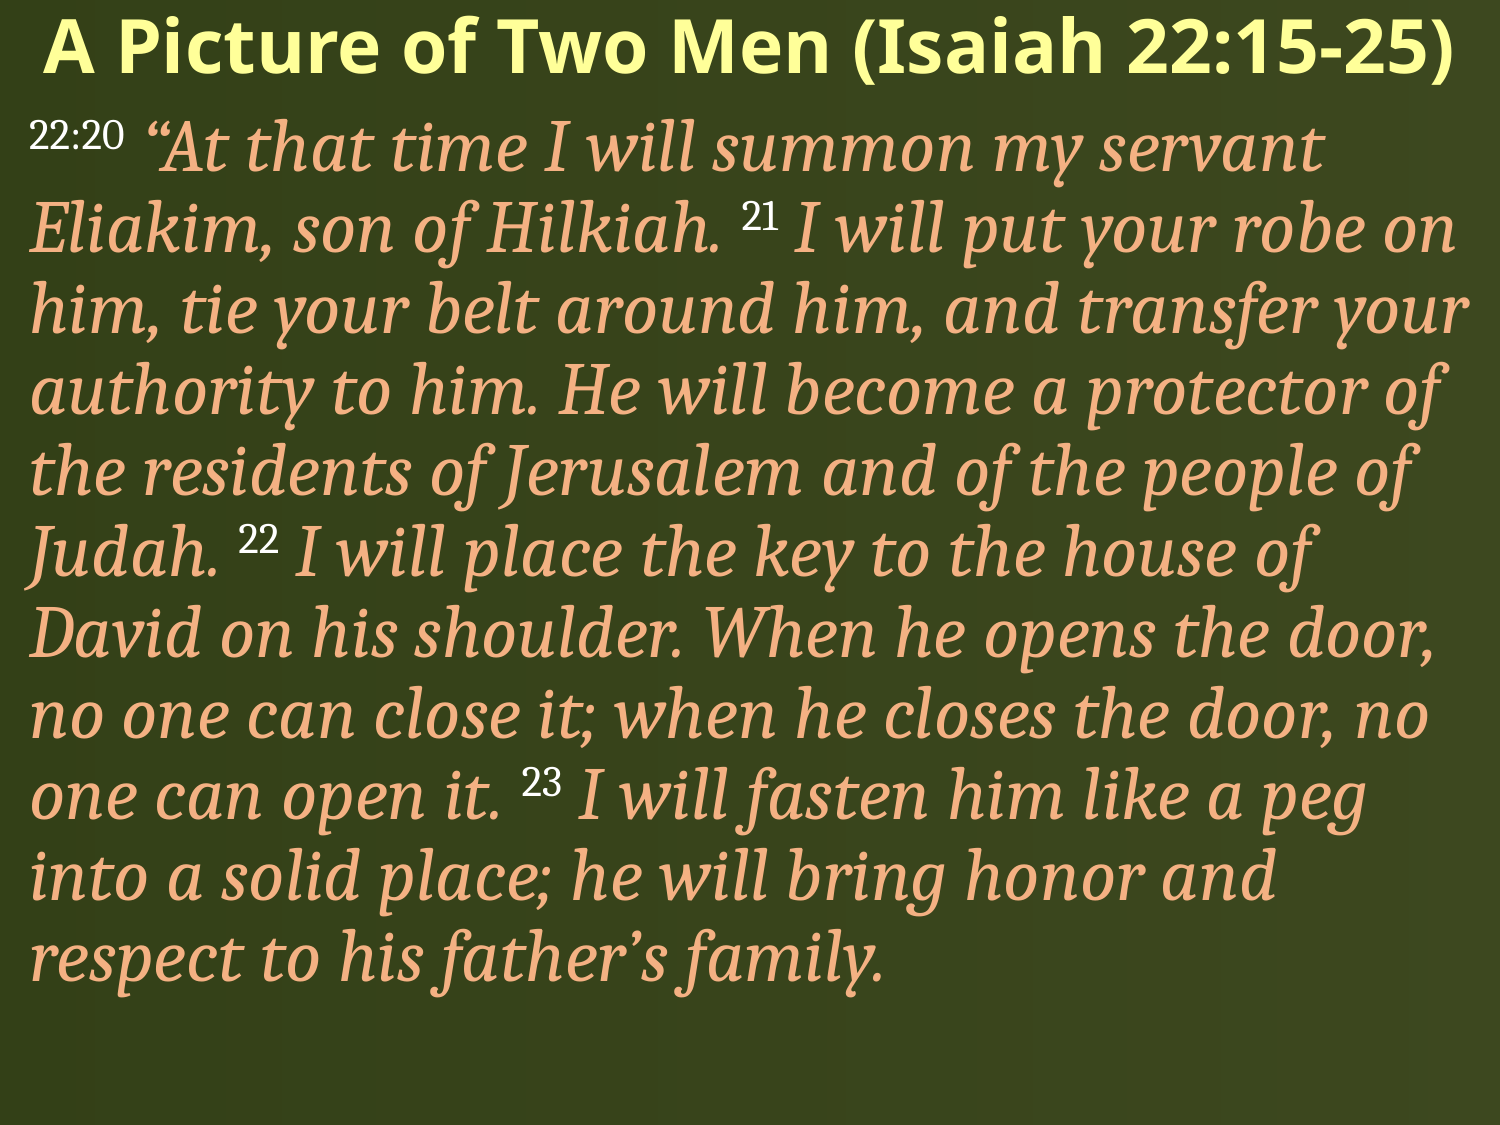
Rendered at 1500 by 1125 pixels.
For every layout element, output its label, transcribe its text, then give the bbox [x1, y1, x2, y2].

list 22:20 “At that time I will summon my servant Eliakim, son of Hilkiah. 21 I will put your robe on him, tie your belt around him, and transfer your authority to him. He will become a protector of the residents of Jerusalem and of the people of Judah. 22 I will place the key to the house of David on his shoulder. When he opens the door, no one can close it; when he closes the door, no one can open it. 23 I will fasten him like a peg into a solid place; he will bring honor and respect to his father’s family. [14, 99, 1500, 1125]
title A Picture of Two Men (Isaiah 22:15-25) [0, 0, 1500, 100]
